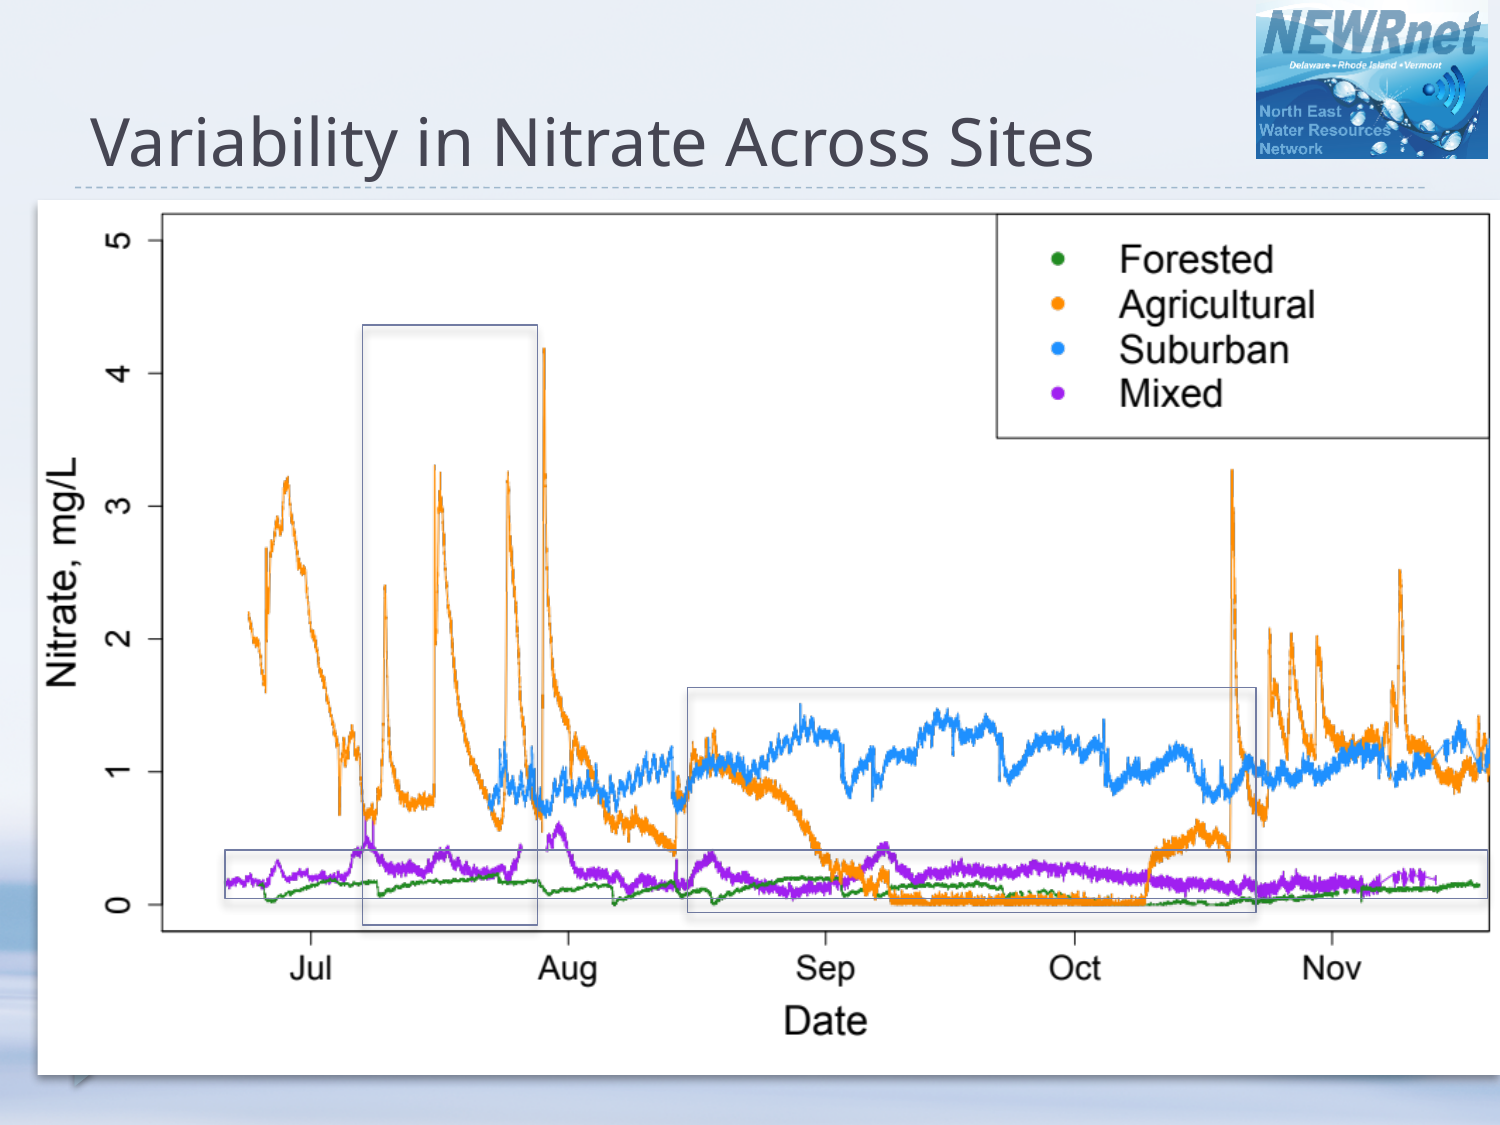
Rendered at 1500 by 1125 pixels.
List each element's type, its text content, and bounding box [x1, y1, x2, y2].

title Variability in Nitrate Across Sites [75, 24, 1425, 187]
picture [0, 0, 1500, 1125]
